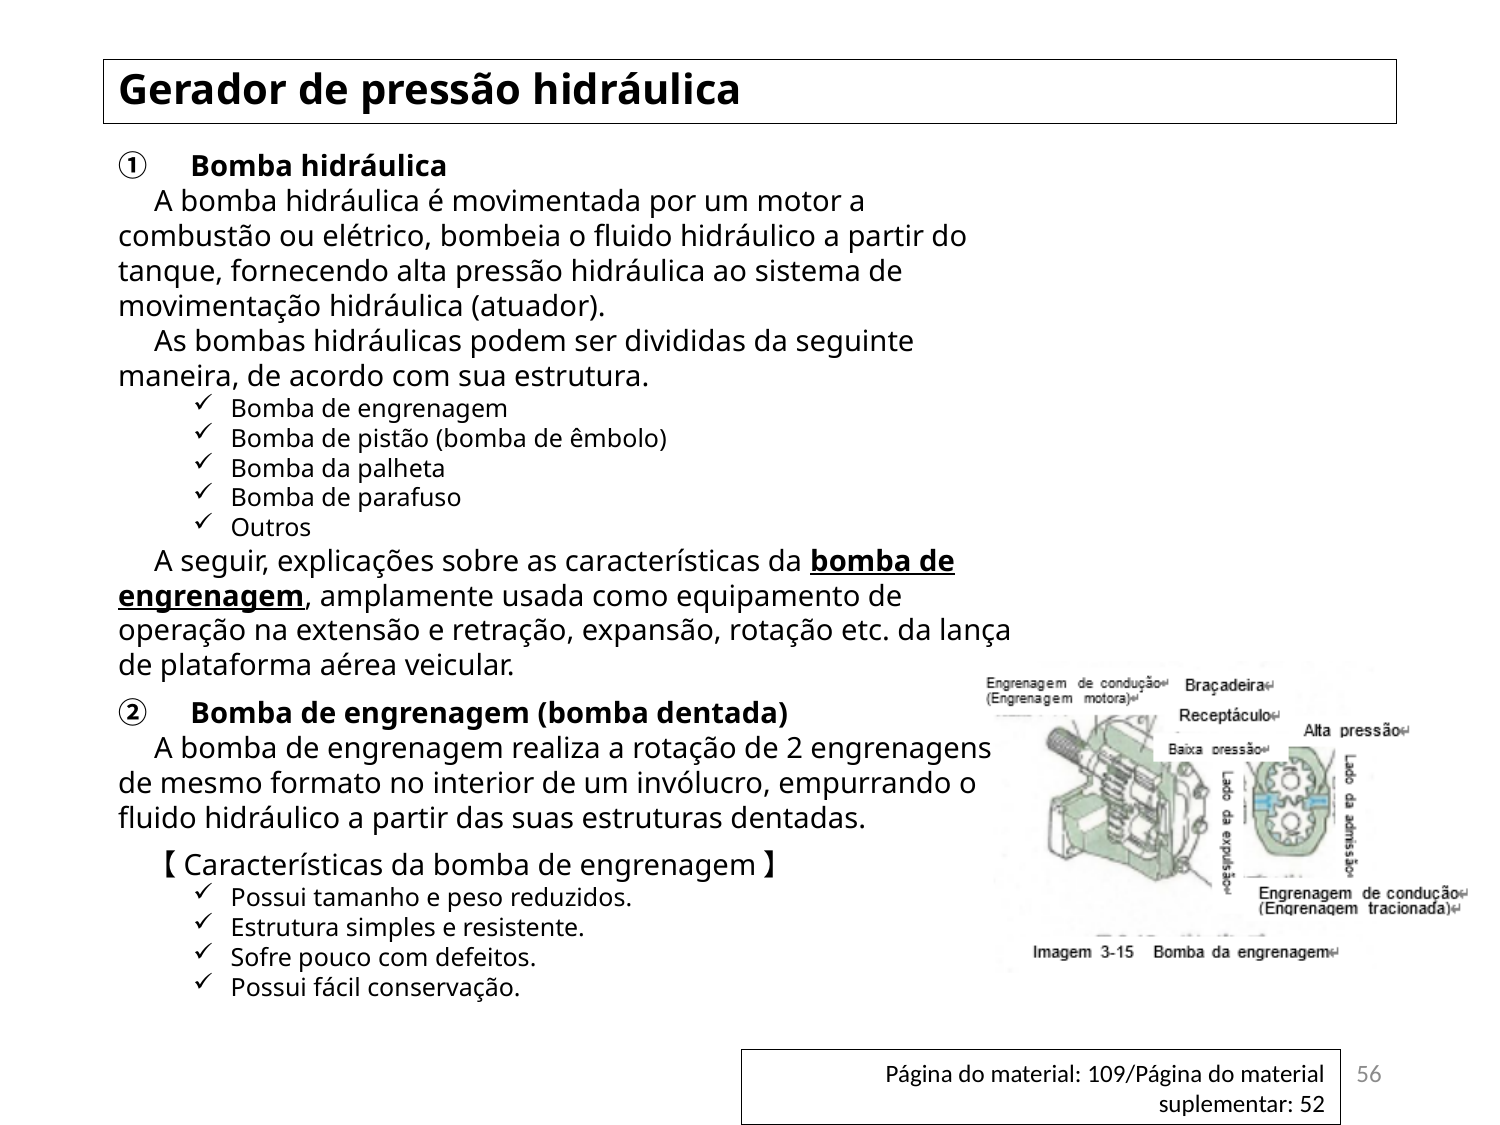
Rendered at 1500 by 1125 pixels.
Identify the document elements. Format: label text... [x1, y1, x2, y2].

picture [976, 661, 1480, 976]
text_box Página do material: 109/Página do material suplementar: 52 [741, 1049, 1341, 1125]
slide_number 56 [1059, 1042, 1397, 1103]
title Gerador de pressão hidráulica [103, 59, 1397, 124]
text_box ① Bomba hidráulica A bomba hidráulica é movimentada por um motor a combustão ou elétrico, bombeia o fluido hidráulico a partir do tanque, fornecendo alta pressão hidráulica ao sistema de movimentação hidráulica (atuador). As bombas hidráulicas podem ser divididas da seguinte maneira, de acordo com sua estrutura. Bomba de engrenagem Bomba de pistão (bomba de êmbolo) Bomba da palheta Bomba de parafuso Outros A seguir, explicações sobre as características da bomba de engrenagem, amplamente usada como equipamento de operação na extensão e retração, expansão, rotação etc. da lança de plataforma aérea veicular. ② Bomba de engrenagem (bomba dentada) A bomba de engrenagem realiza a rotação de 2 engrenagens de mesmo formato no interior de um invólucro, empurrando o fluido hidráulico a partir das suas estruturas dentadas. 【Características da bomba de engrenagem】 Possui tamanho e peso reduzidos. Estrutura simples e resistente. Sofre pouco com defeitos. Possui fácil conservação. [103, 139, 1031, 803]
